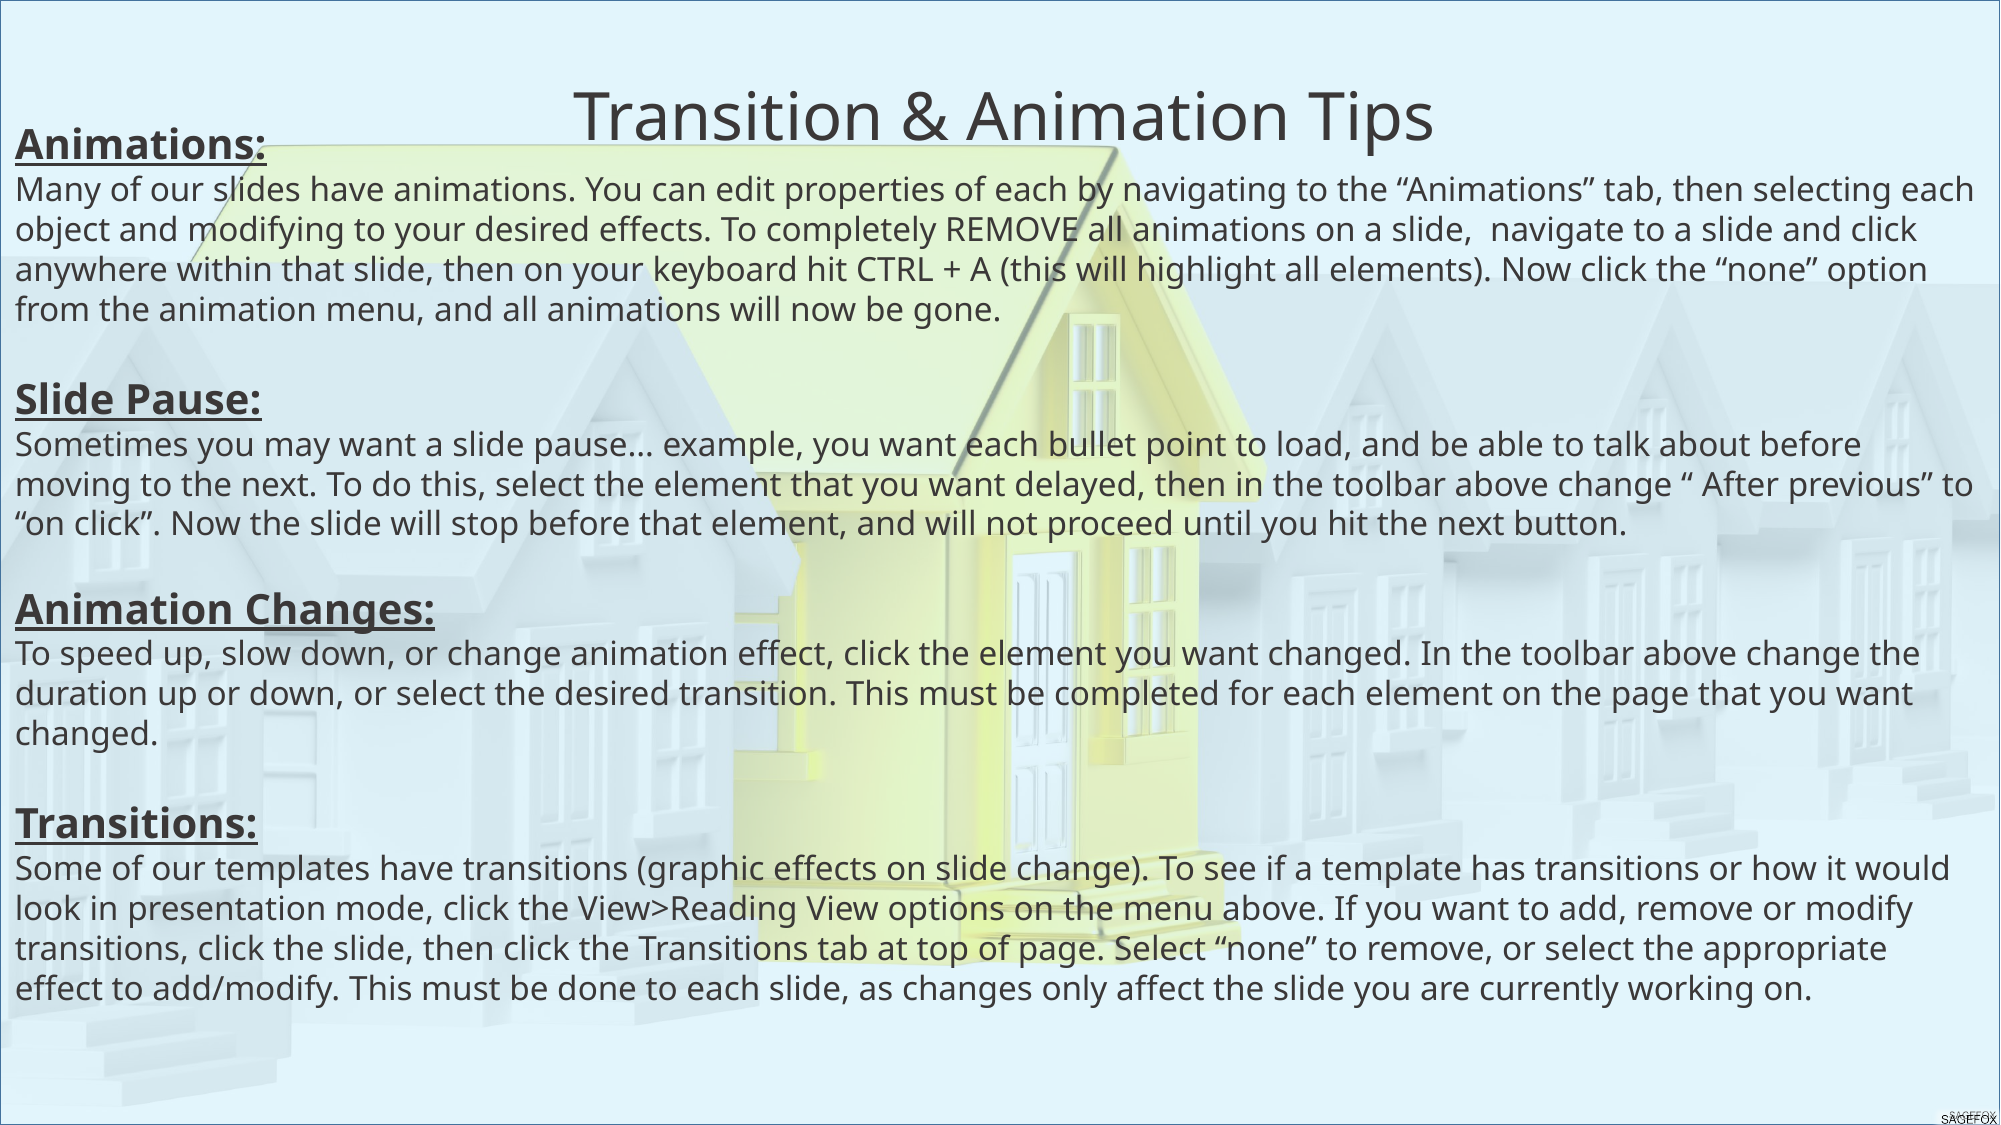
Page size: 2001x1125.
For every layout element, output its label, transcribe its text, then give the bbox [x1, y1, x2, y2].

text_box Animations: Many of our slides have animations. You can edit properties of each by navigating to the “Animations” tab, then selecting each object and modifying to your desired effects. To completely REMOVE all animations on a slide, navigate to a slide and click anywhere within that slide, then on your keyboard hit CTRL + A (this will highlight all elements). Now click the “none” option from the animation menu, and all animations will now be gone. Slide Pause: Sometimes you may want a slide pause… example, you want each bullet point to load, and be able to talk about before moving to the next. To do this, select the element that you want delayed, then in the toolbar above change “ After previous” to “on click”. Now the slide will stop before that element, and will not proceed until you hit the next button. Animation Changes: To speed up, slow down, or change animation effect, click the element you want changed. In the toolbar above change the duration up or down, or select the desired transition. This must be completed for each element on the page that you want changed. Transitions: Some of our templates have transitions (graphic effects on slide change). To see if a template has transitions or how it would look in presentation mode, click the View>Reading View options on the menu above. If you want to add, remove or modify transitions, click the slide, then click the Transitions tab at top of page. Select “none” to remove, or select the appropriate effect to add/modify. This must be done to each slide, as changes only affect the slide you are currently working on. [0, 0, 2000, 1125]
picture [1938, 1114, 1999, 1125]
title Transition & Animation Tips [477, 59, 1532, 177]
